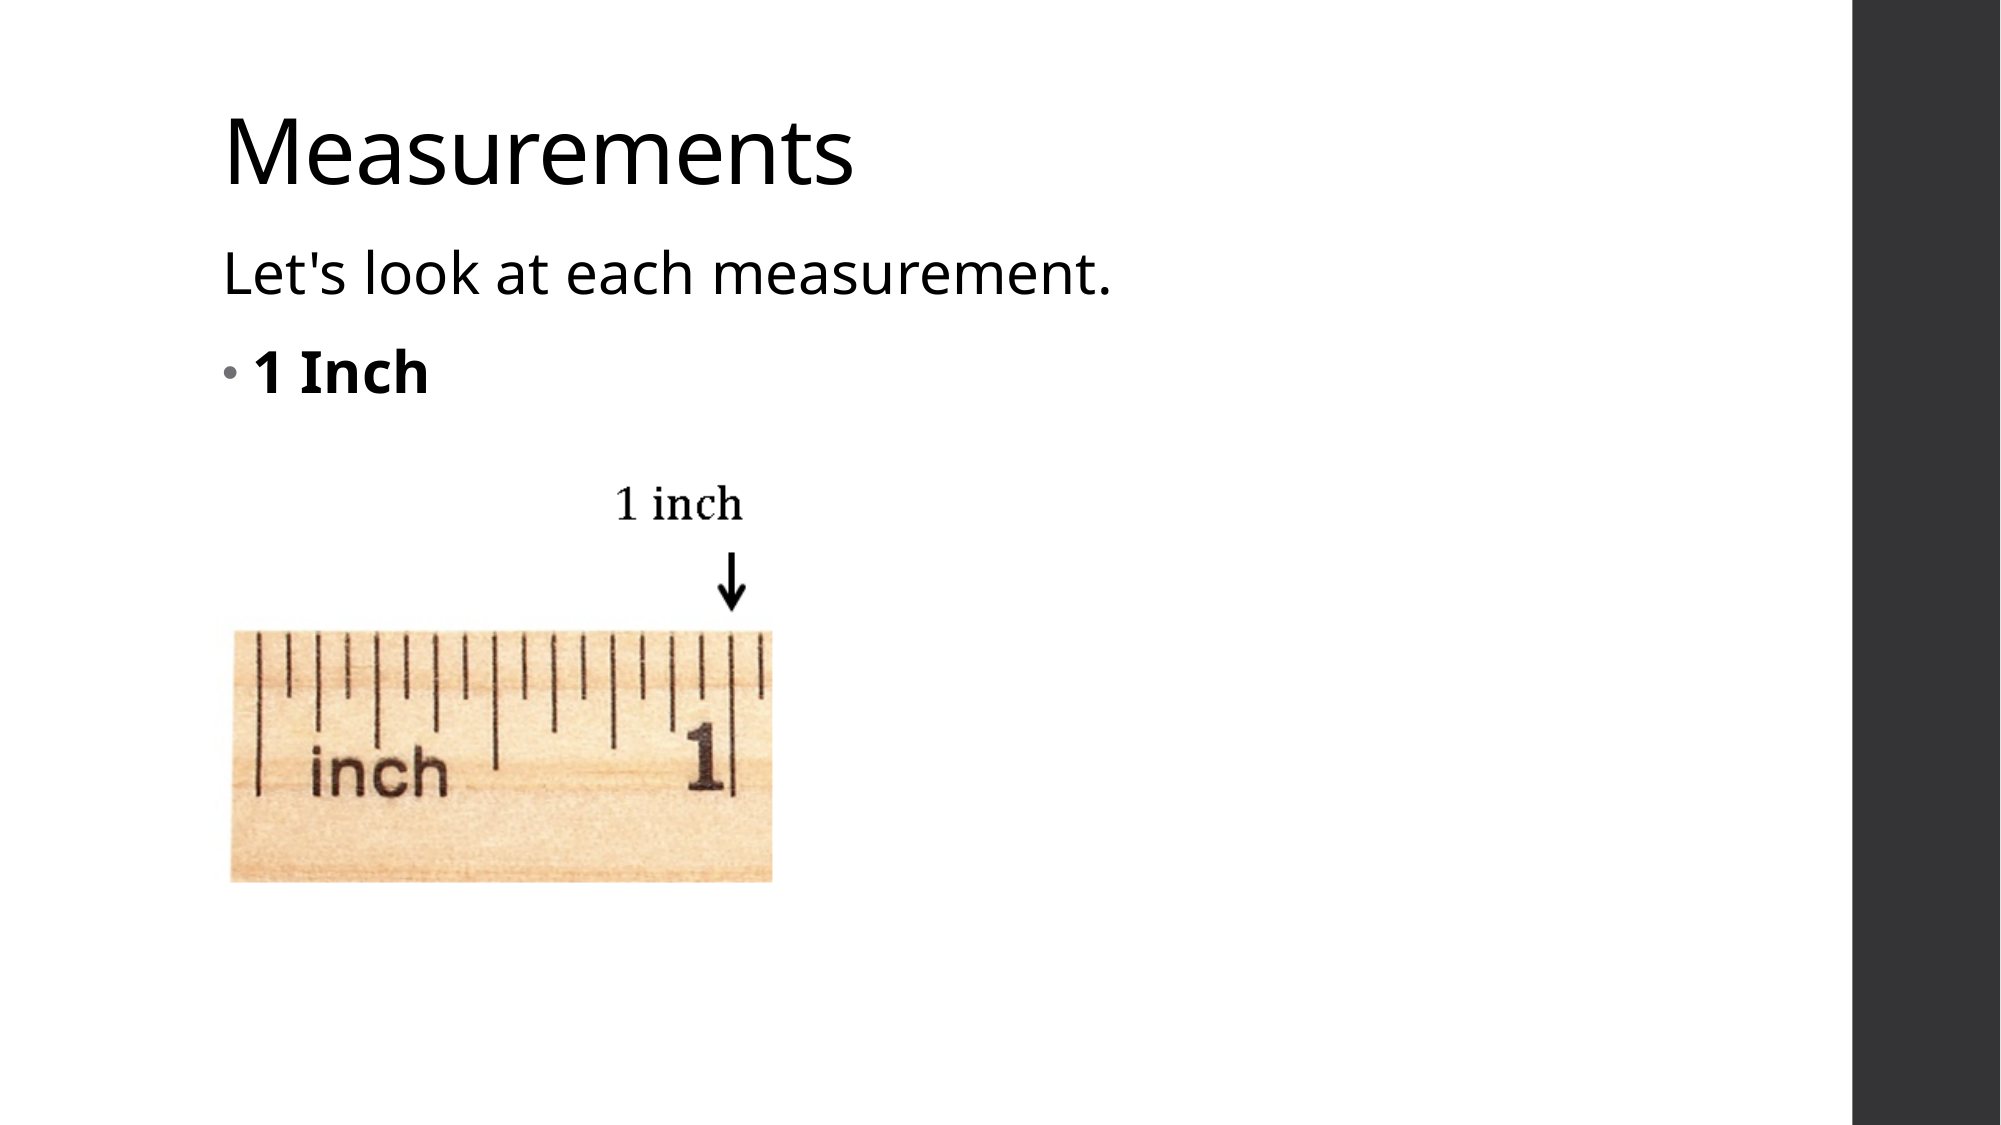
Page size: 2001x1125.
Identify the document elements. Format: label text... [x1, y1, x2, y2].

picture [206, 461, 808, 911]
list Let's look at each measurement. 1 Inch [206, 233, 1824, 1095]
title Measurements [206, 60, 1797, 213]
